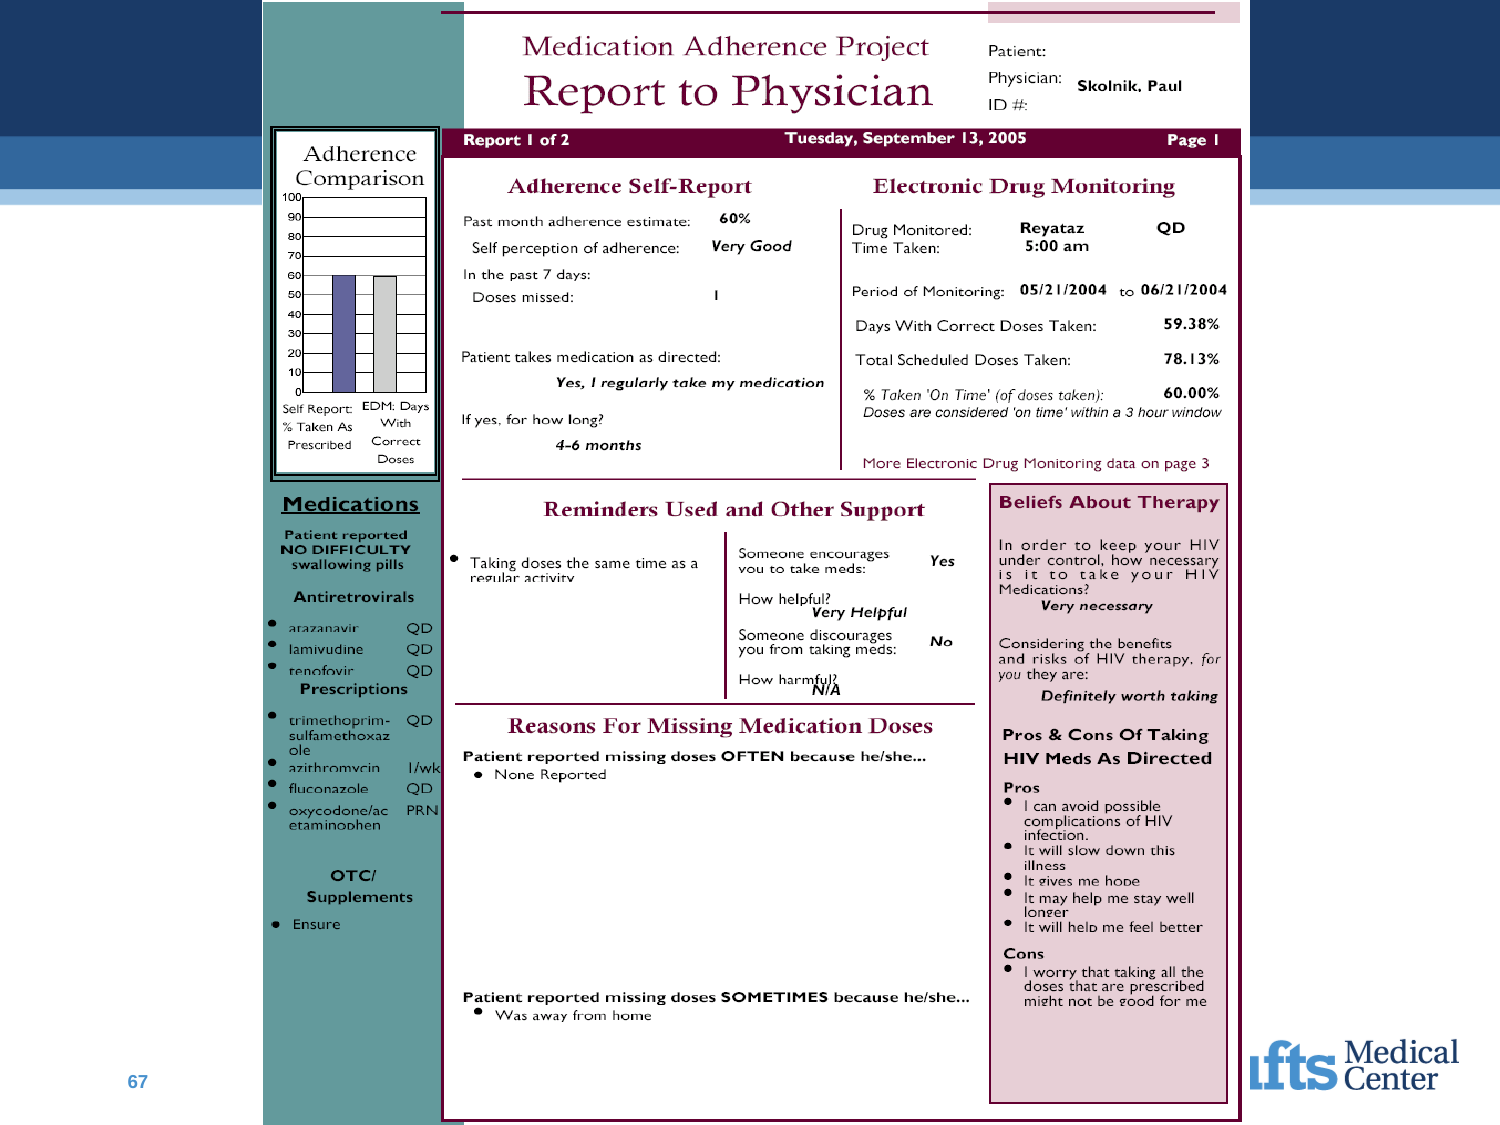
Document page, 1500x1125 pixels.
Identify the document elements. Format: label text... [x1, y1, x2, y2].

picture [0, 0, 1500, 1125]
slide_number 67 [112, 1049, 188, 1101]
